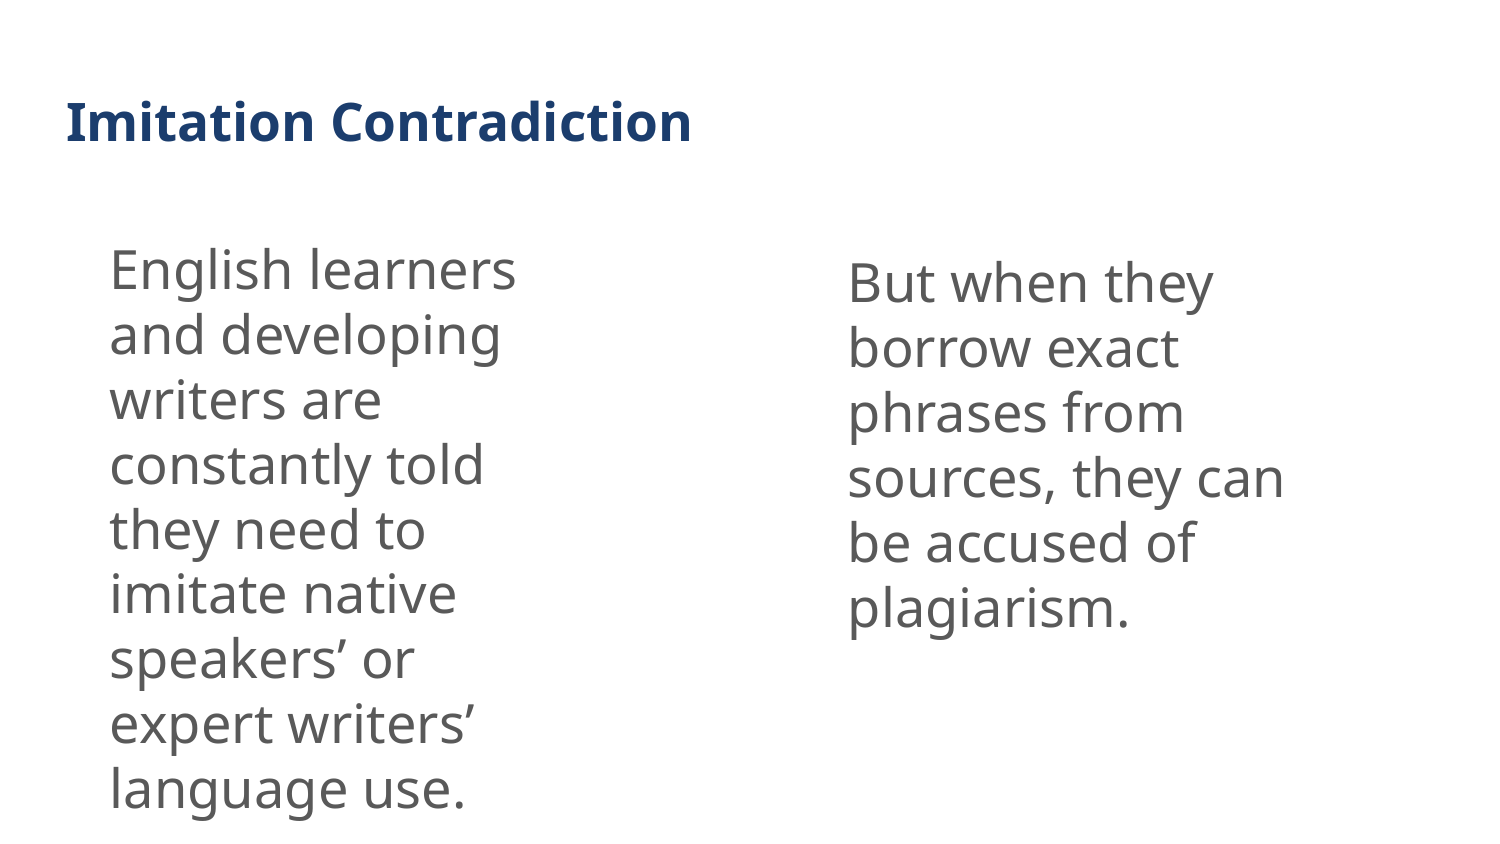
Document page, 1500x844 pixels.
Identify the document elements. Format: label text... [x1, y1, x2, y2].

text_box English learners and developing writers are constantly told they need to imitate native speakers’ or expert writers’ language use. [94, 220, 609, 835]
text_box But when they borrow exact phrases from sources, they can be accused of plagiarism. [832, 233, 1352, 808]
title Imitation Contradiction [51, 72, 1449, 167]
